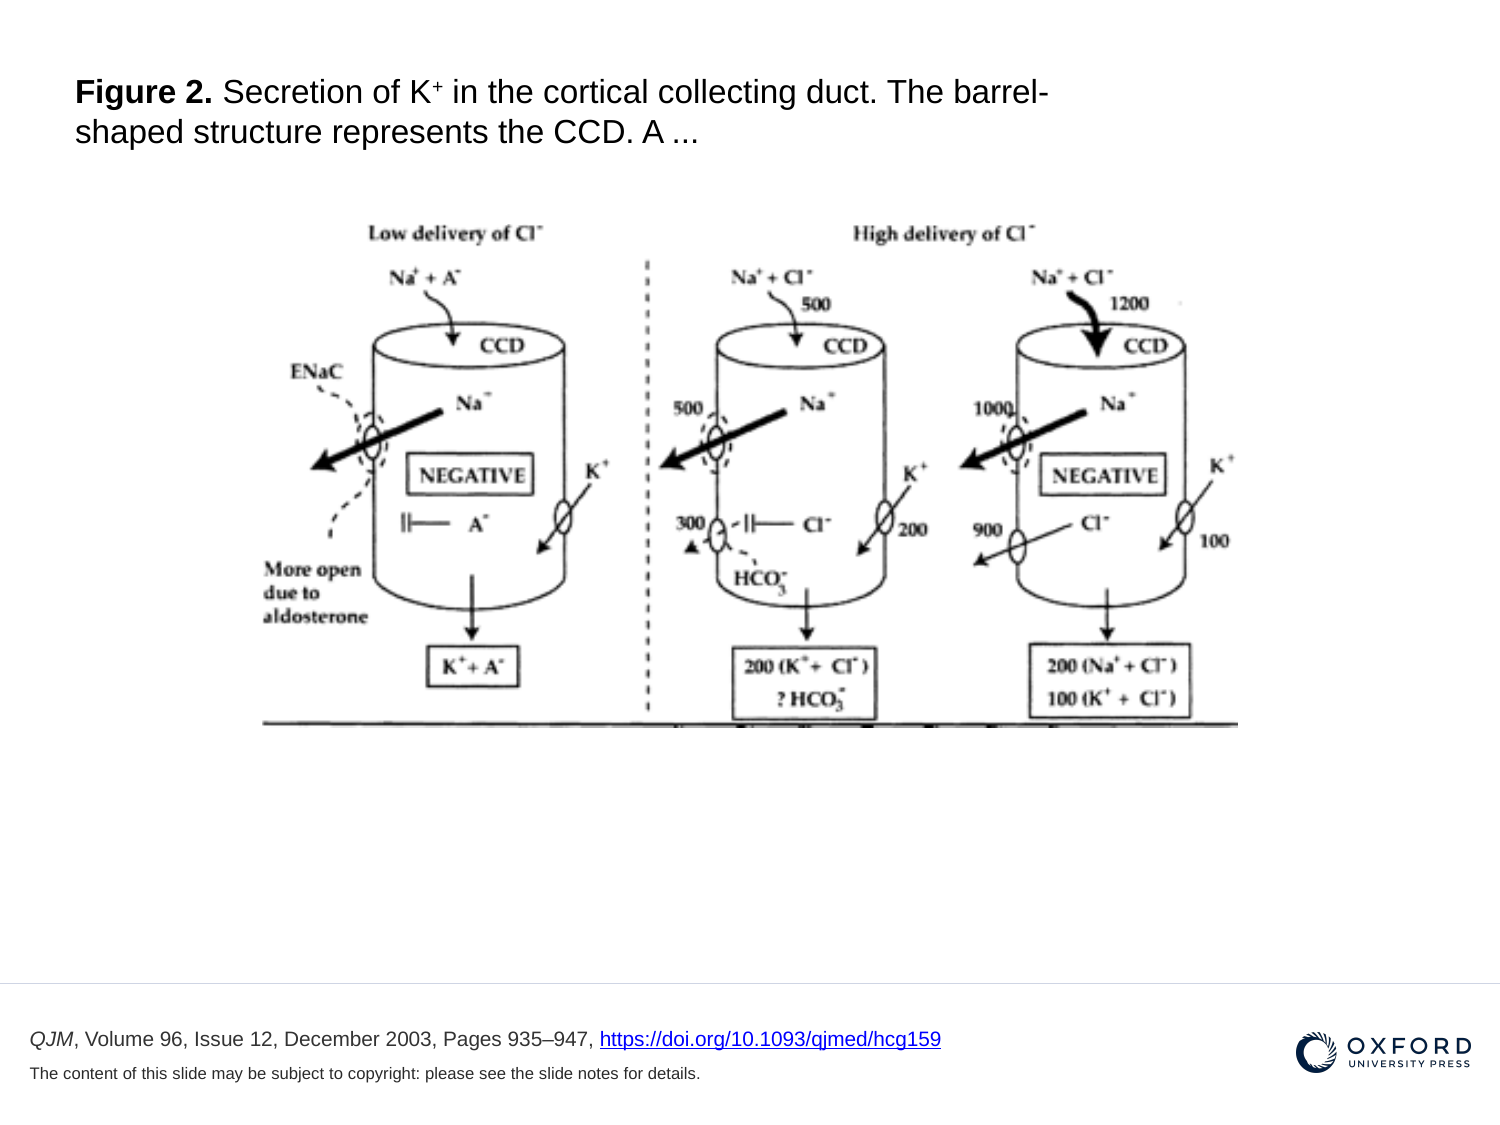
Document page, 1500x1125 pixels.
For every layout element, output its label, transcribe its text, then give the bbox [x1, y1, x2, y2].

picture [262, 224, 1238, 728]
picture [1296, 1032, 1471, 1073]
footer QJM, Volume 96, Issue 12, December 2003, Pages 935–947, https://doi.org/10.1093/qjmed/hcg159 The content of this slide may be subject to copyright: please see the slide notes for details. [0, 983, 1260, 1125]
title Figure 2. Secretion of K+ in the cortical collecting duct. The barrel-shaped structure represents the CCD. A ... [75, 69, 1078, 171]
